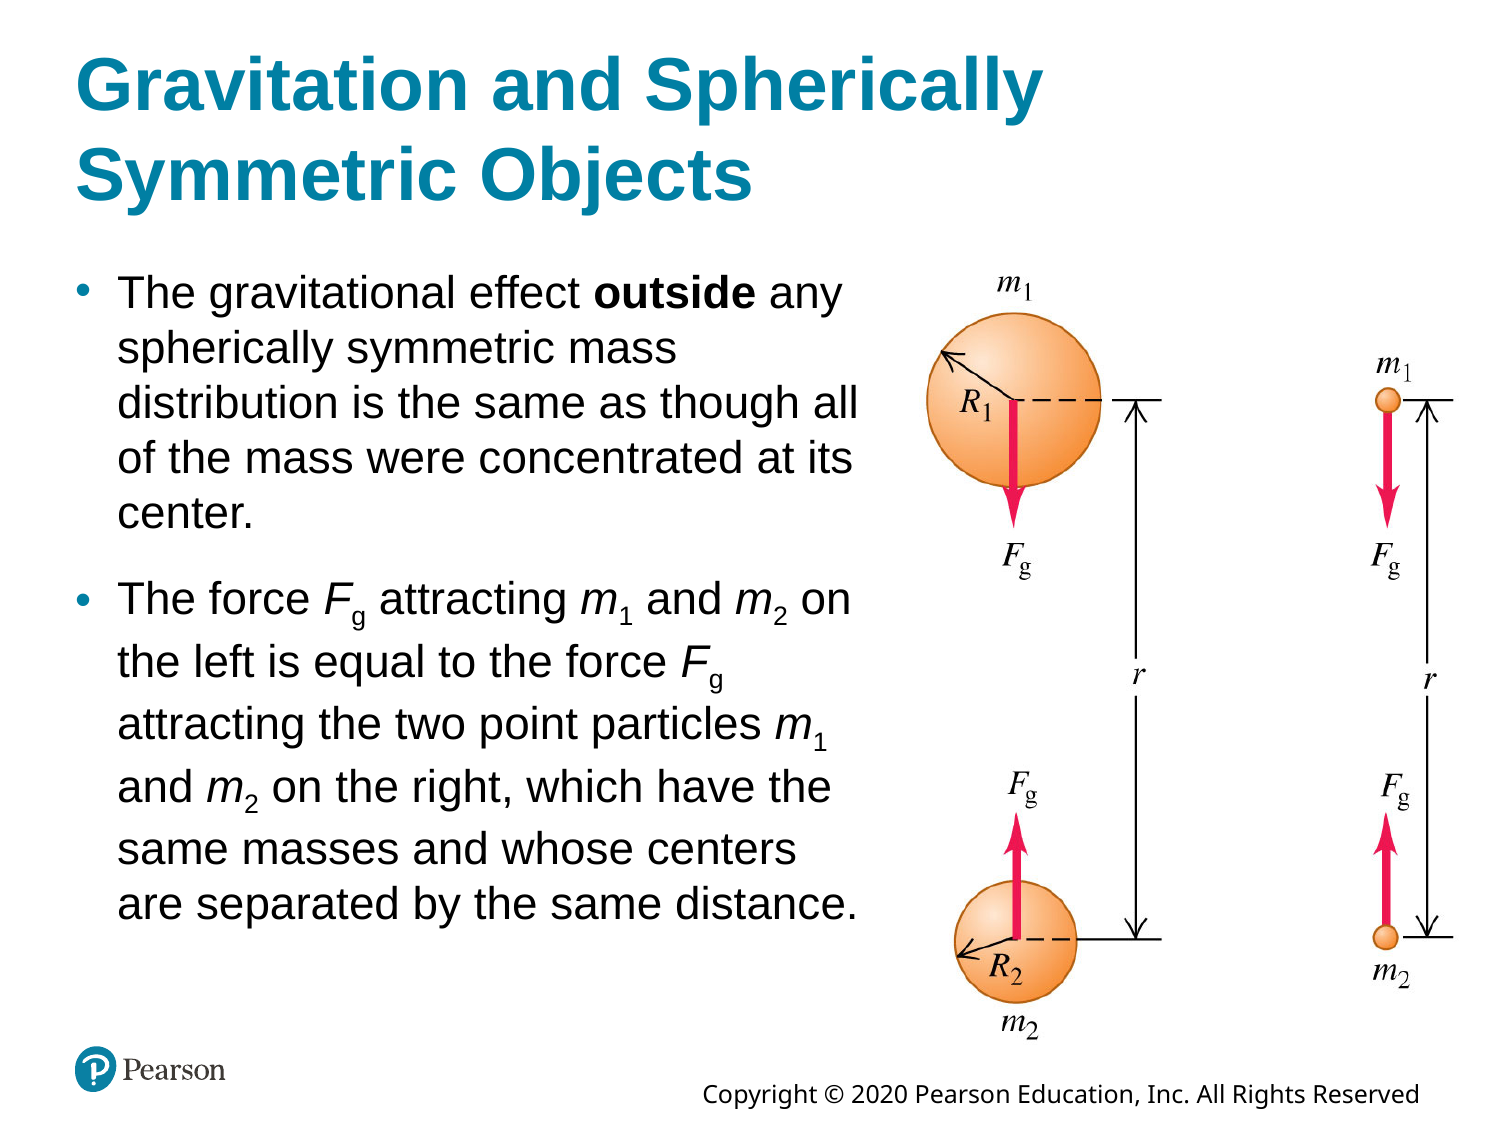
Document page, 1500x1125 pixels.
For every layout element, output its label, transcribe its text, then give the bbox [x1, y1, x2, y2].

list The gravitational effect outside any spherically symmetric mass distribution is the same as though all of the mass were concentrated at its center. The force Fg attracting m1 and m2 on the left is equal to the force Fg attracting the two point particles m1 and m2 on the right, which have the same masses and whose centers are separated by the same distance. [75, 262, 875, 1038]
picture [903, 262, 1482, 1045]
title Gravitation and Spherically Symmetric Objects [75, 35, 1425, 216]
